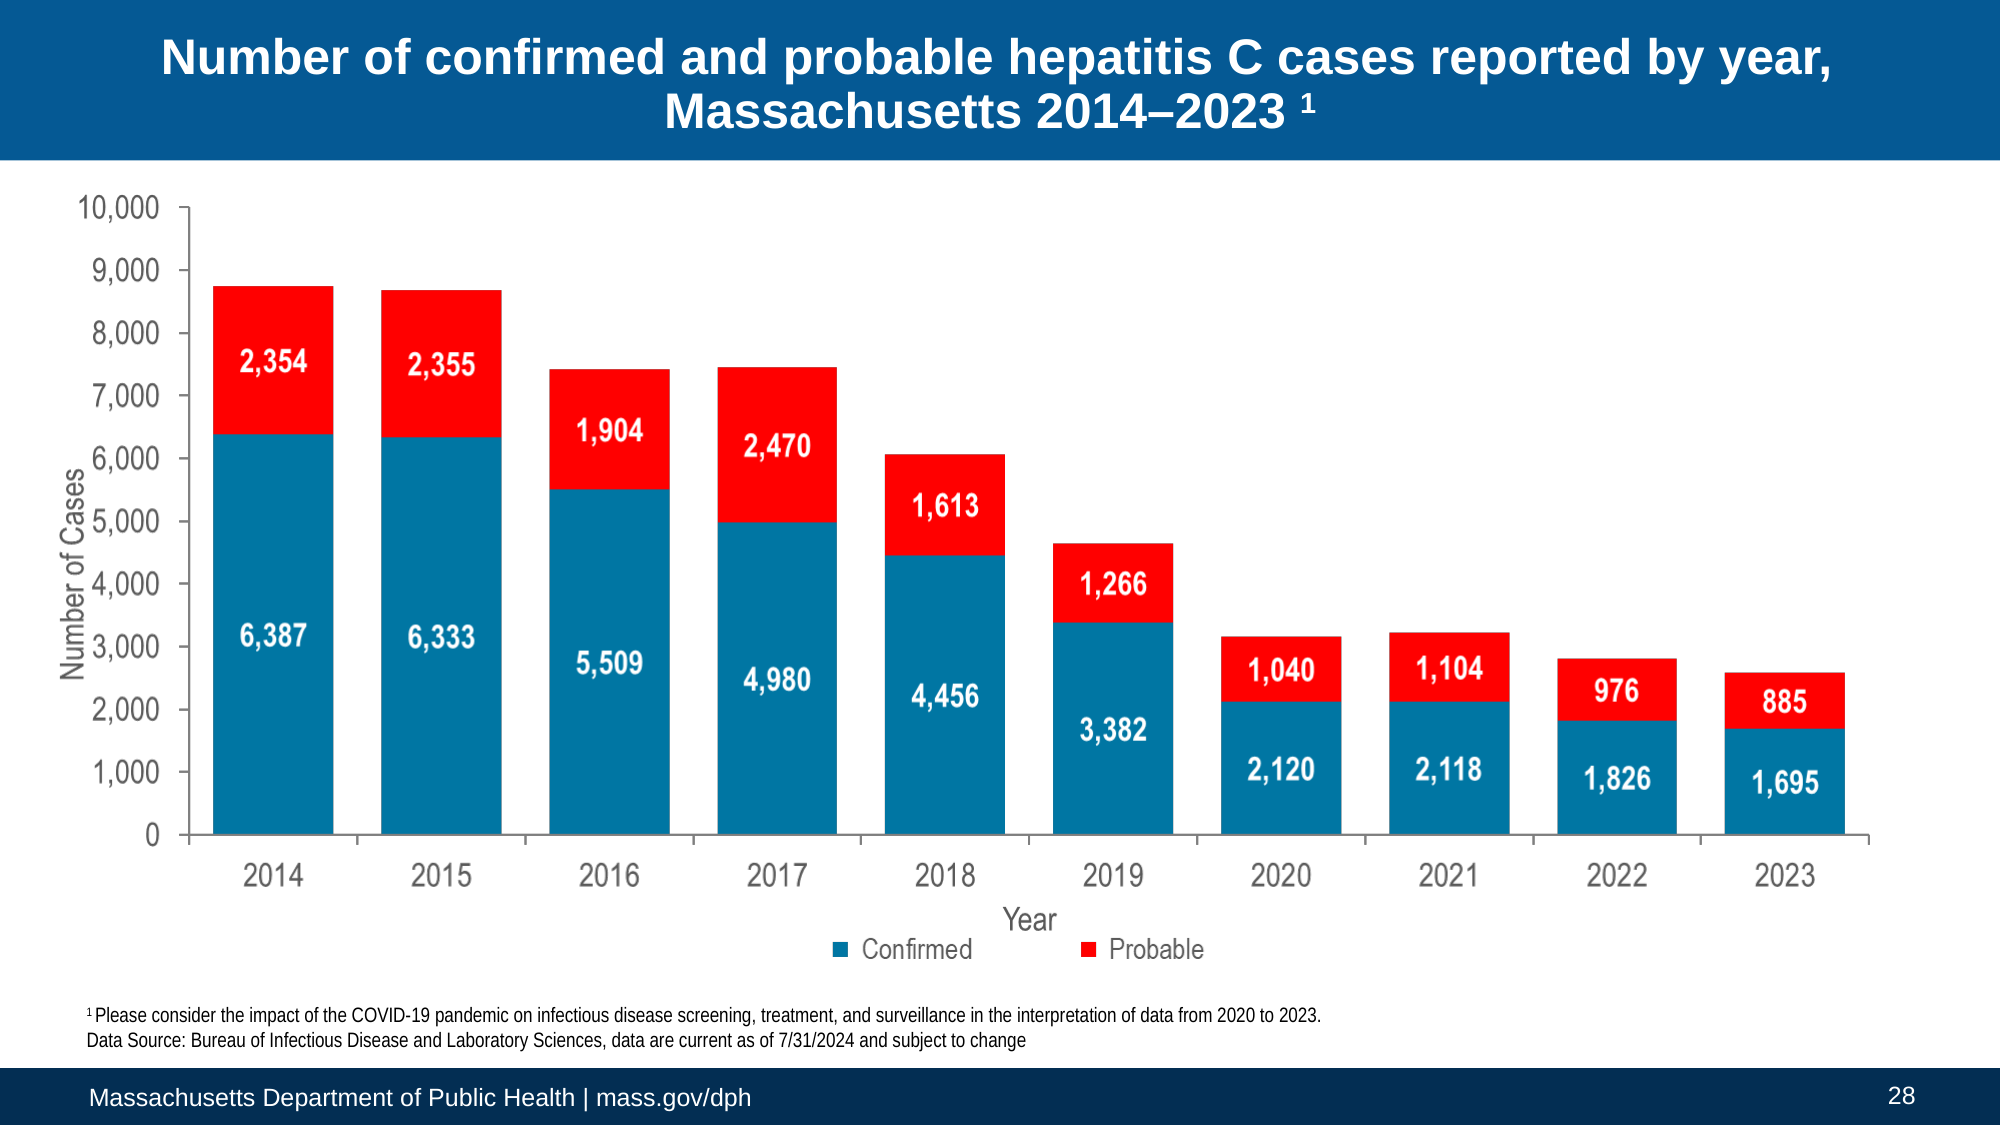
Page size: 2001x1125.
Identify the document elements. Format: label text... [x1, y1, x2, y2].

slide_number 28 [1482, 1065, 1931, 1125]
text_box 1 Please consider the impact of the COVID-19 pandemic on infectious disease screening, treatment, and surveillance in the interpretation of data from 2020 to 2023. Data Source: Bureau of Infectious Disease and Laboratory Sciences, data are current as of 7/31/2024 and subject to change [71, 994, 1954, 1060]
title Number of confirmed and probable hepatitis C cases reported by year, Massachusetts 2014–2023 1 [97, 13, 1898, 157]
picture [43, 185, 1957, 982]
